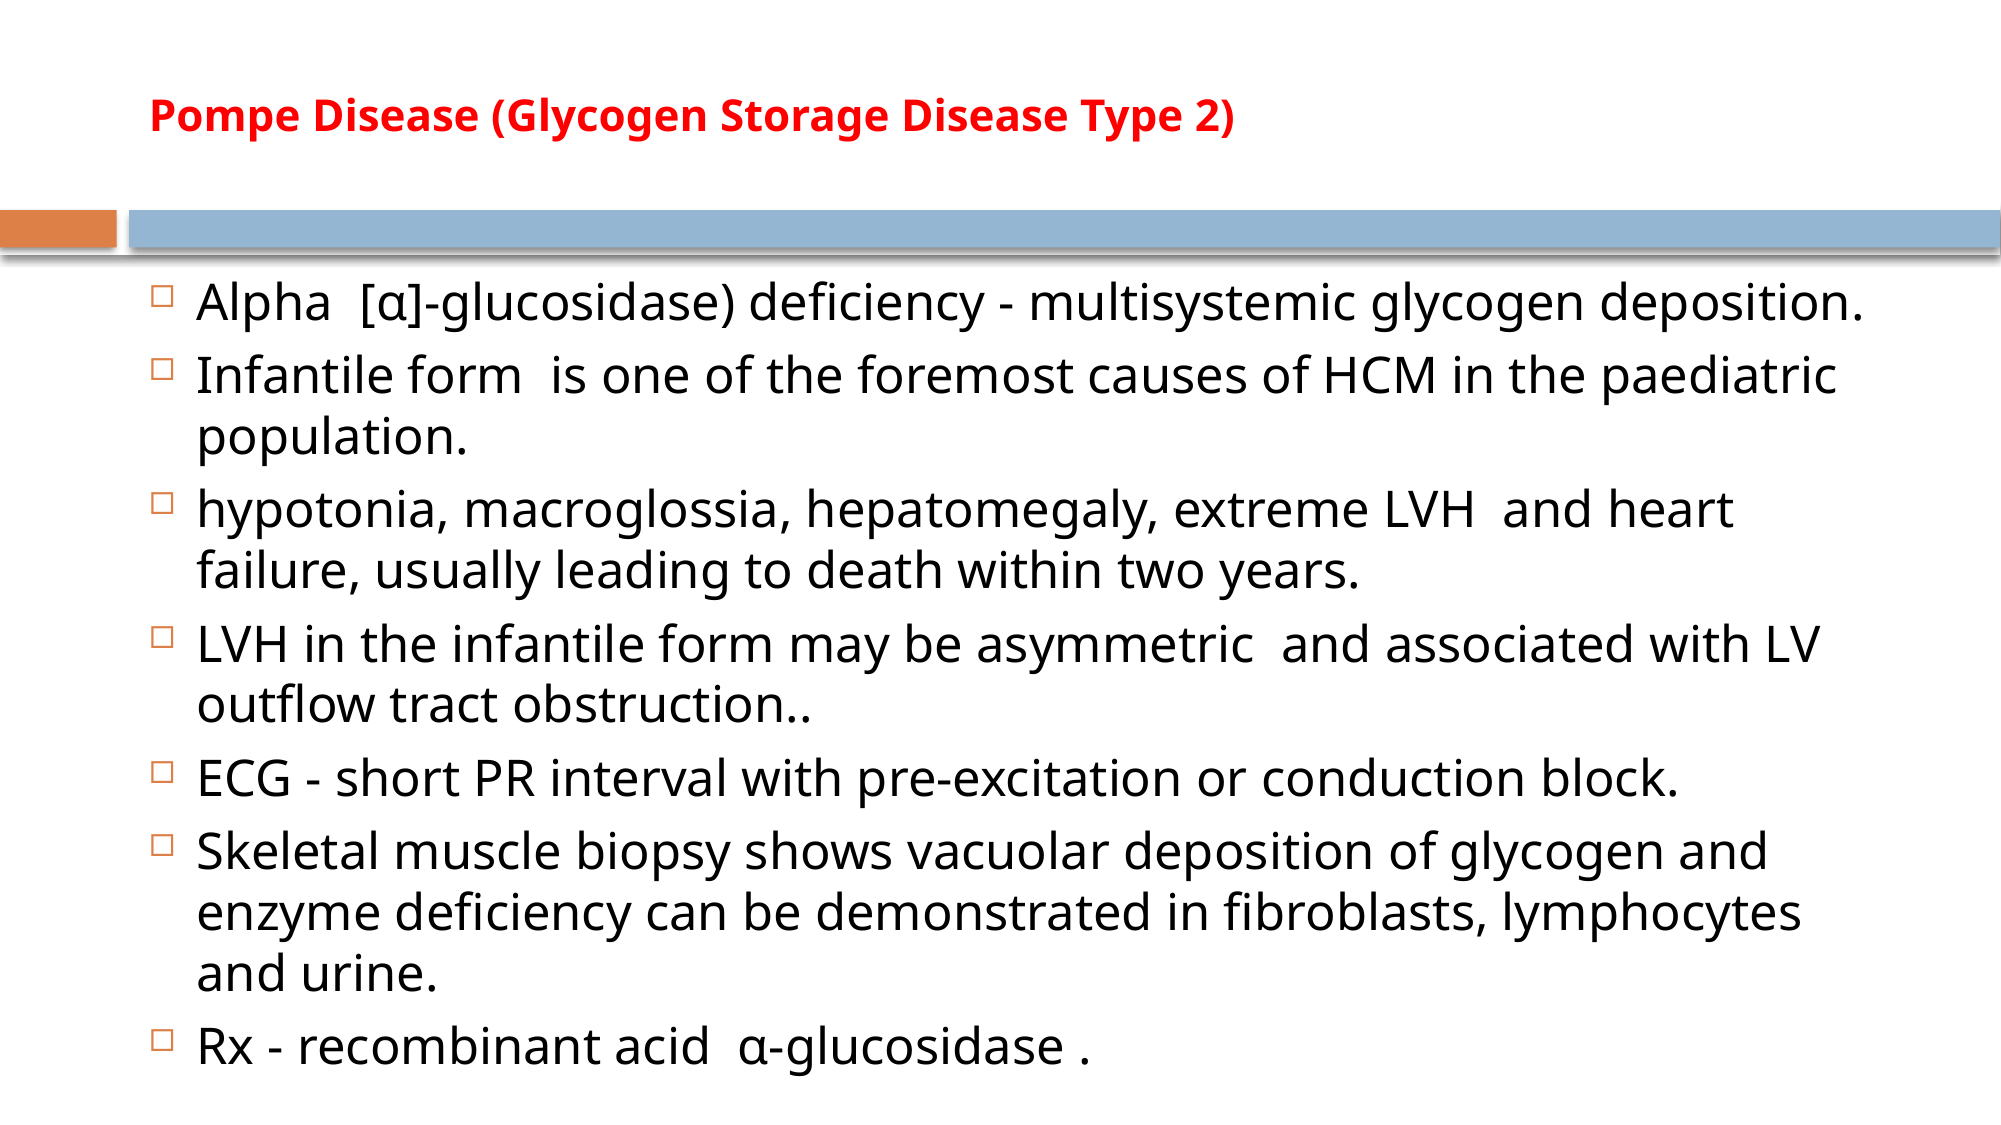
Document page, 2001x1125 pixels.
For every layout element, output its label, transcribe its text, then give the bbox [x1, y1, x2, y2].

title Pompe Disease (Glycogen Storage Disease Type 2) [133, 79, 2000, 200]
list Alpha [α]-glucosidase) deficiency - multisystemic glycogen deposition. Infantile form is one of the foremost causes of HCM in the paediatric population. hypotonia, macroglossia, hepatomegaly, extreme LVH and heart failure, usually leading to death within two years. LVH in the infantile form may be asymmetric and associated with LV outflow tract obstruction.. ECG - short PR interval with pre-excitation or conduction block. Skeletal muscle biopsy shows vacuolar deposition of glycogen and enzyme deficiency can be demonstrated in fibroblasts, lymphocytes and urine. Rx - recombinant acid α-glucosidase . [133, 262, 1918, 1084]
